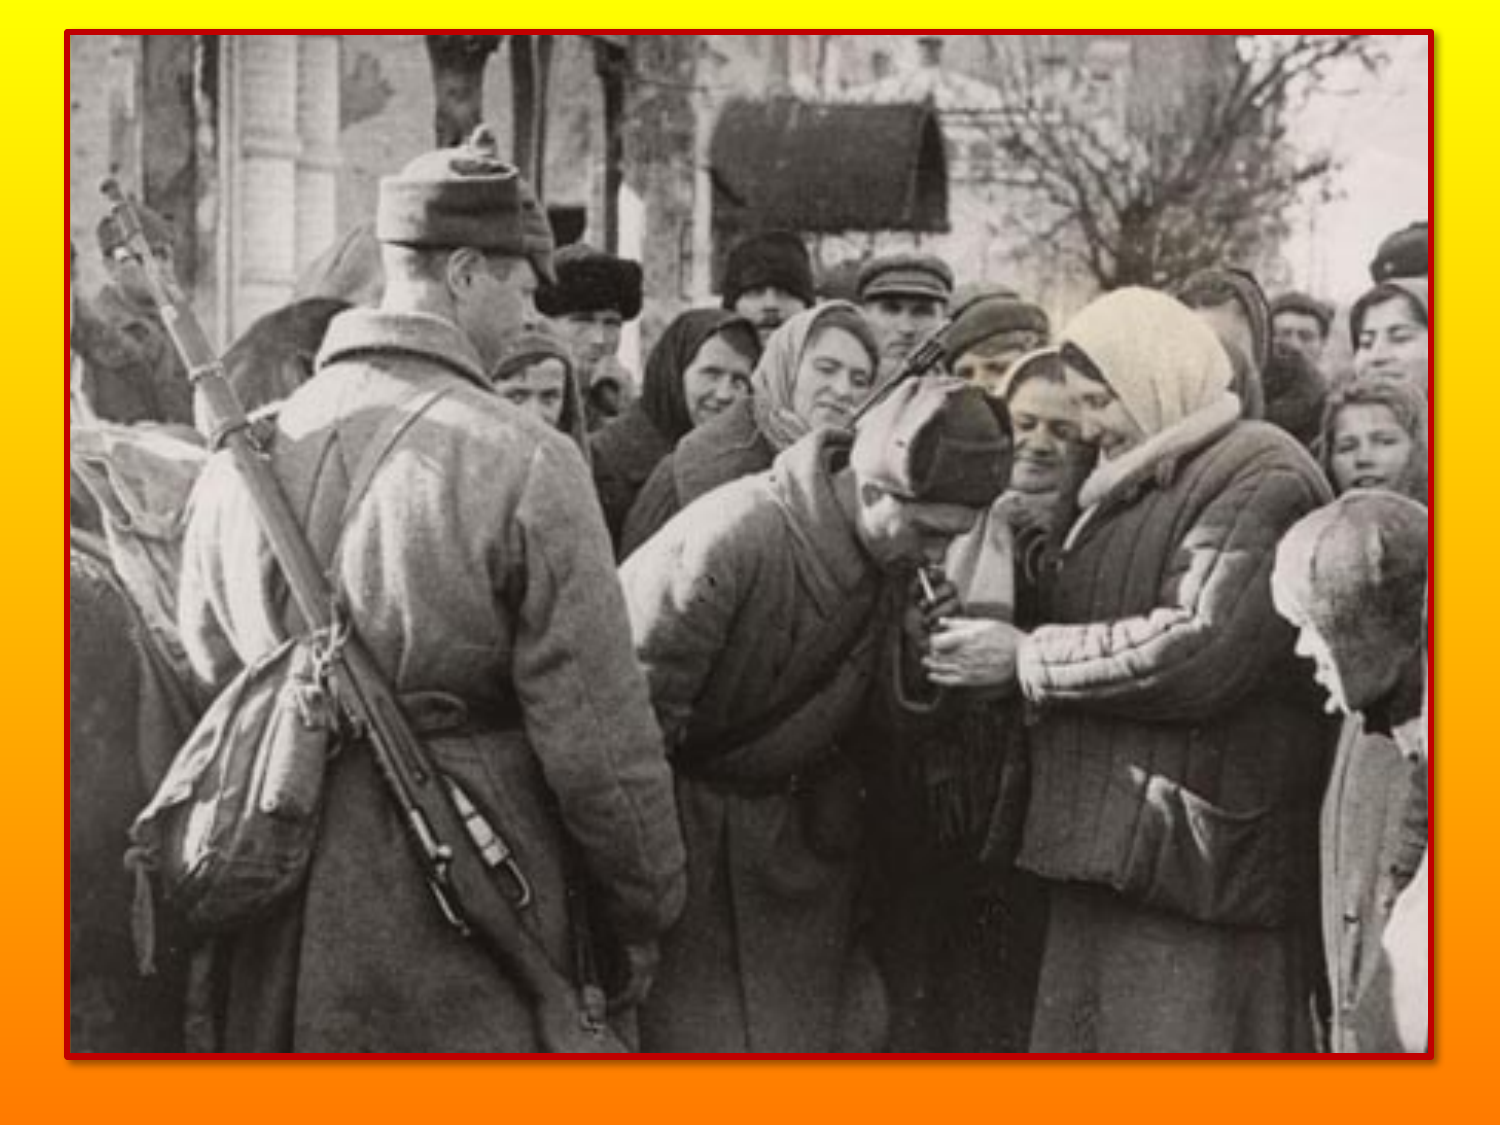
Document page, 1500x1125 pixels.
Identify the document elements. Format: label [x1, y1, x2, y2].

picture [70, 34, 1429, 1054]
